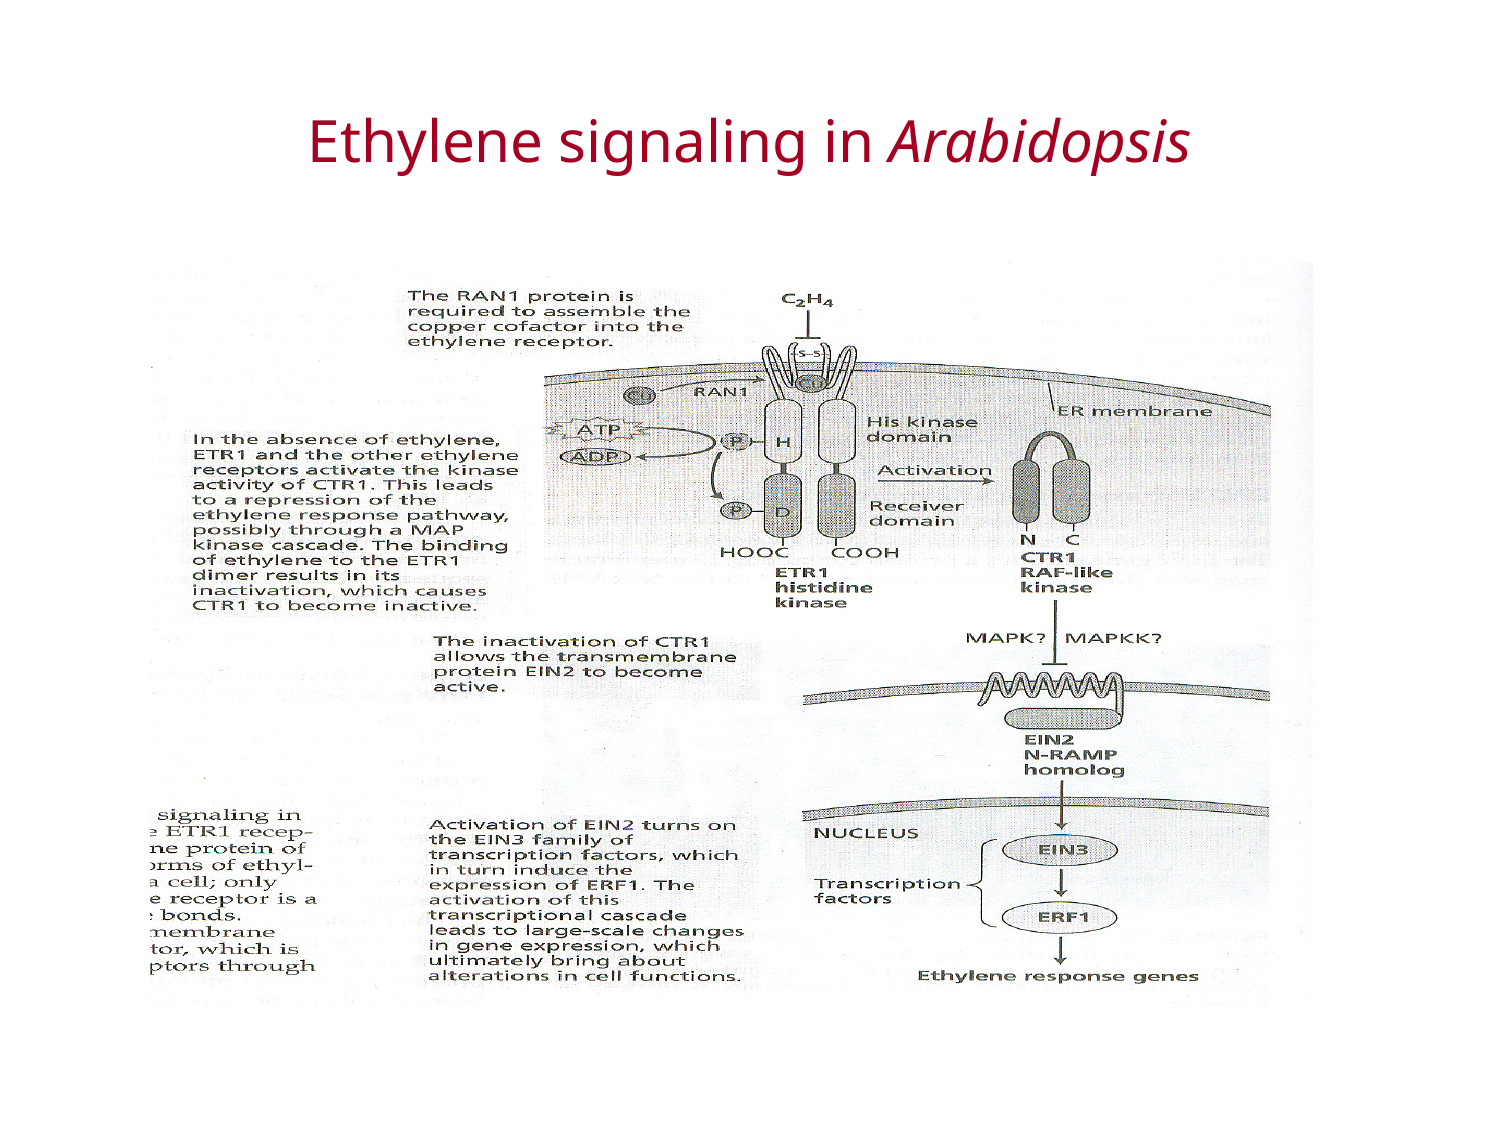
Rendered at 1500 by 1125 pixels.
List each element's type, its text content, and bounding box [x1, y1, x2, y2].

title Ethylene signaling in Arabidopsis [75, 45, 1425, 233]
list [149, 262, 1313, 1006]
